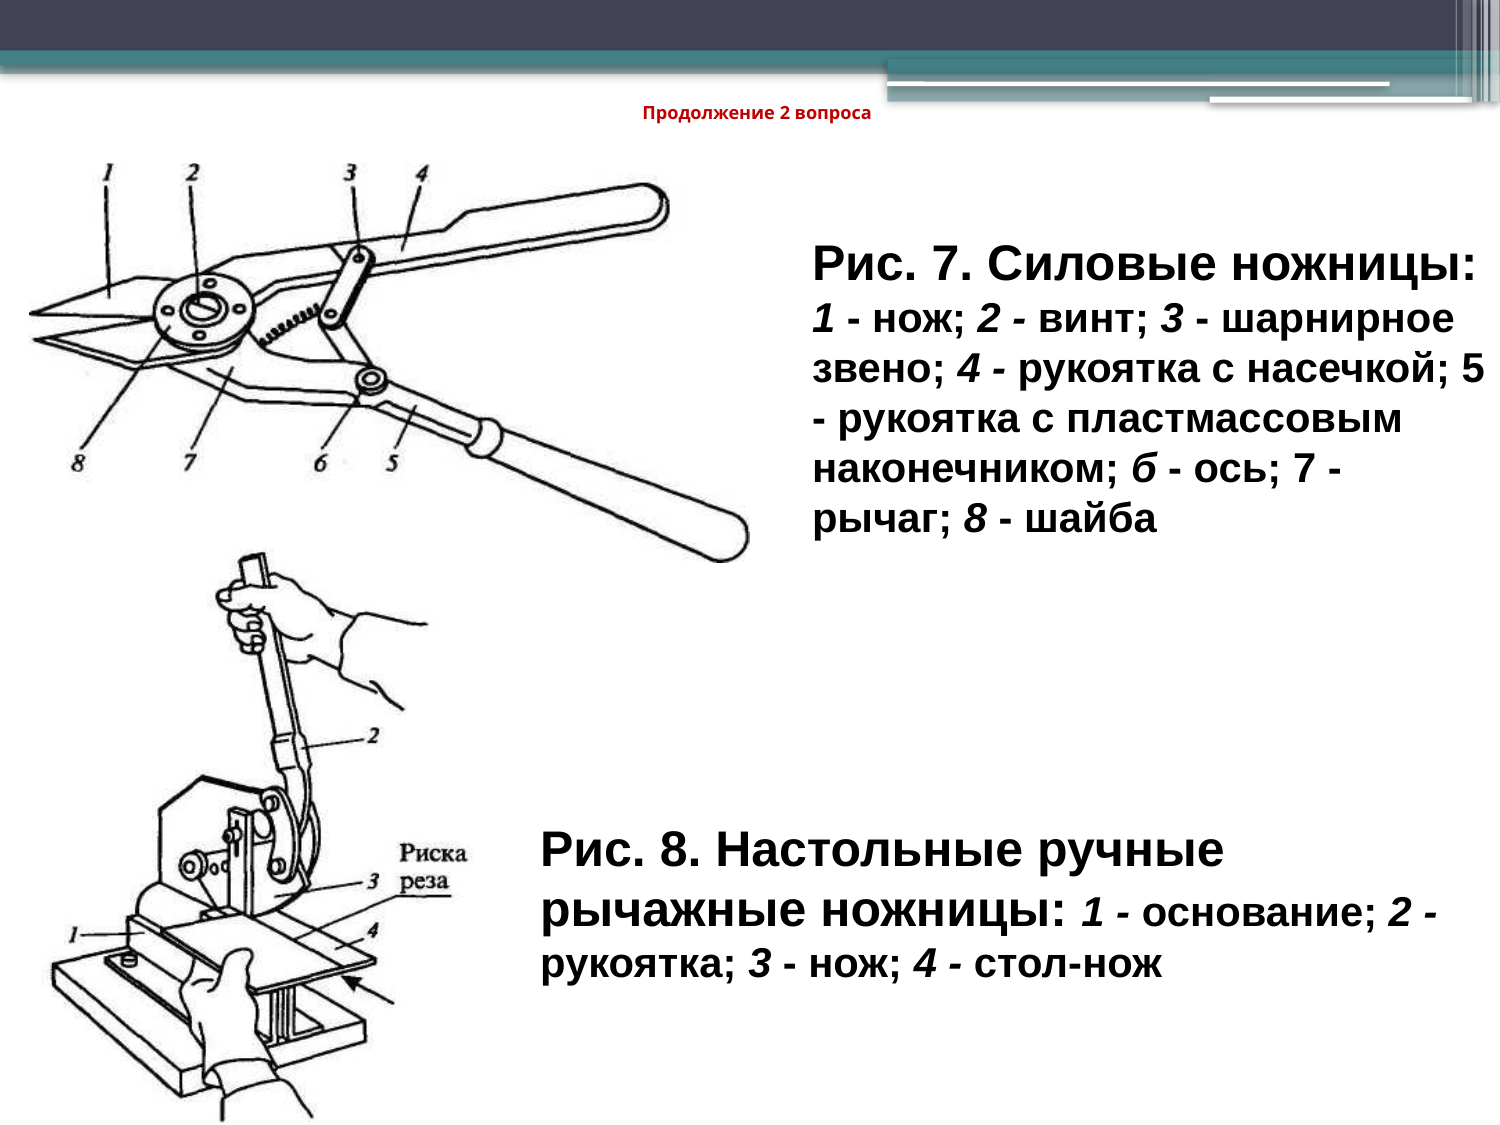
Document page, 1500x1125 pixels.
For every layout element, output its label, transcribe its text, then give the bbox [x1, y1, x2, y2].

title Продолжение 2 вопроса [82, 93, 1432, 131]
text_box Рис. 8. Настольные ручные рычажные ножницы: 1 - основание; 2 - рукоятка; 3 - нож; 4 - стол-нож [525, 808, 1500, 994]
picture [29, 163, 751, 1125]
text_box Рис. 7. Силовые ножницы: 1 - нож; 2 - винт; 3 - шарнирное звено; 4 - рукоятка с насечкой; 5 - рукоятка с пластмас­совым наконечником; б - ось; 7 - рычаг; 8 - шайба [797, 223, 1500, 549]
